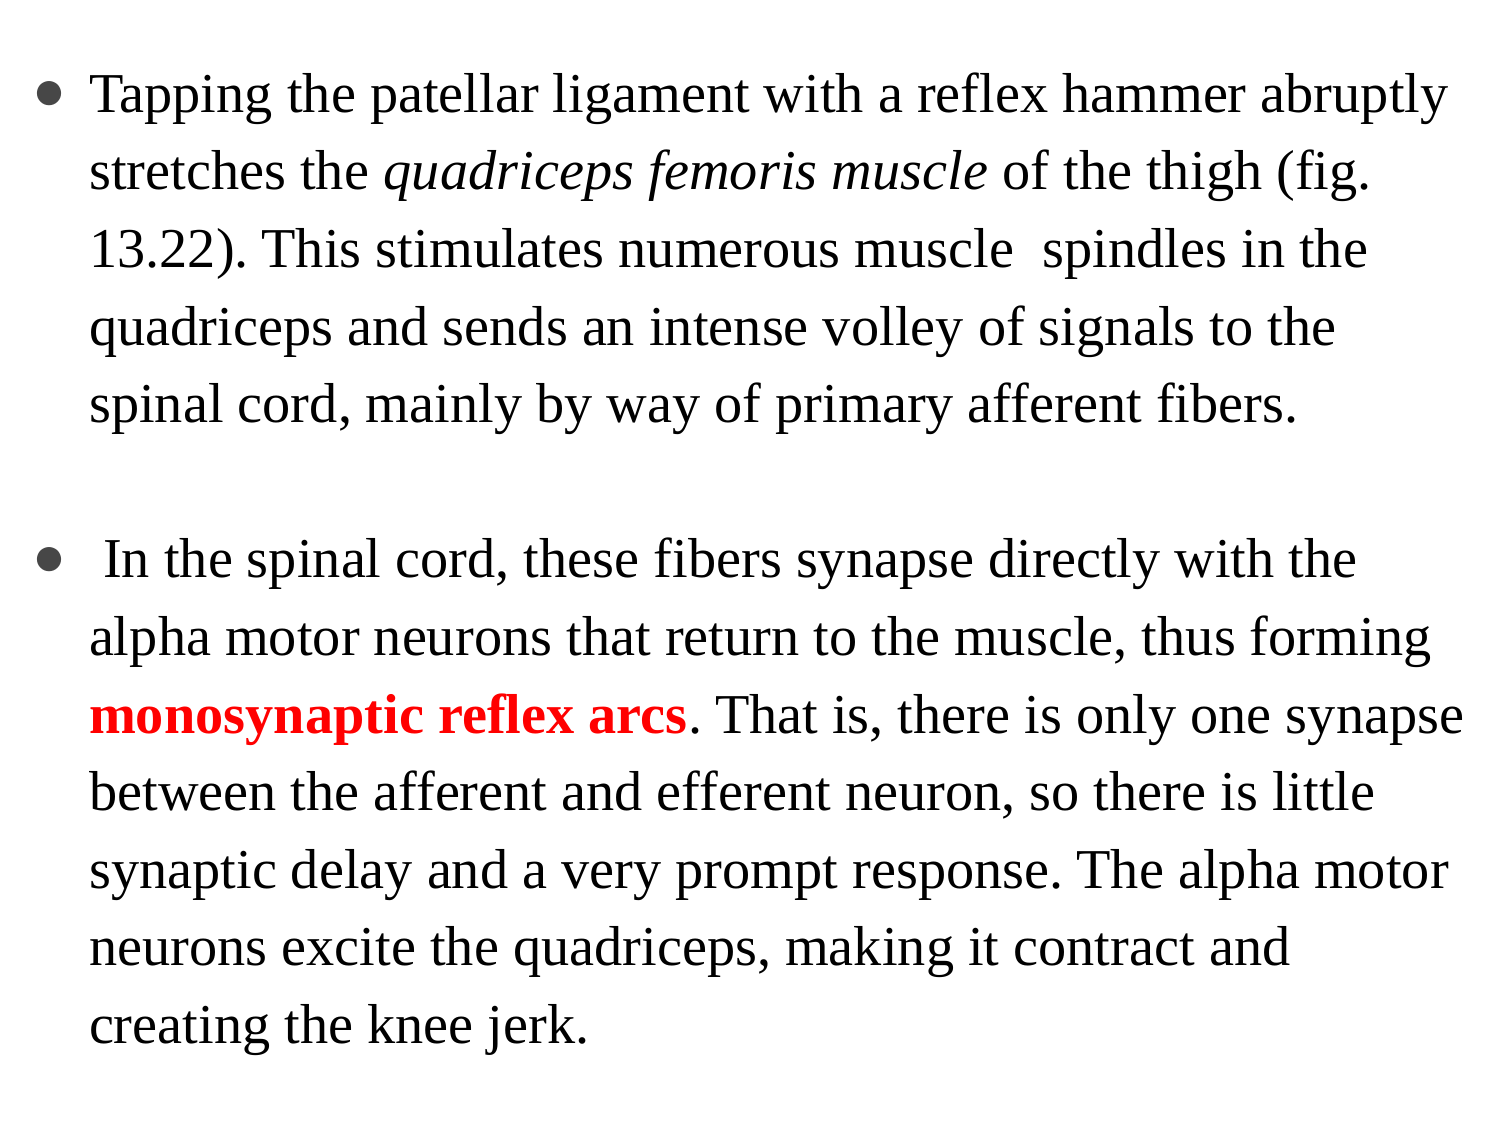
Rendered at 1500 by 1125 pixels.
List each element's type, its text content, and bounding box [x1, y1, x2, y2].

list Tapping the patellar ligament with a reflex hammer abruptly stretches the quadriceps femoris muscle of the thigh (fig. 13.22). This stimulates numerous muscle spindles in the quadriceps and sends an intense volley of signals to the spinal cord, mainly by way of primary afferent fibers. In the spinal cord, these fibers synapse directly with the alpha motor neurons that return to the muscle, thus forming monosynaptic reflex arcs. That is, there is only one synapse between the afferent and efferent neuron, so there is little synaptic delay and a very prompt response. The alpha motor neurons excite the quadriceps, making it contract and creating the knee jerk. [0, 30, 1500, 1125]
